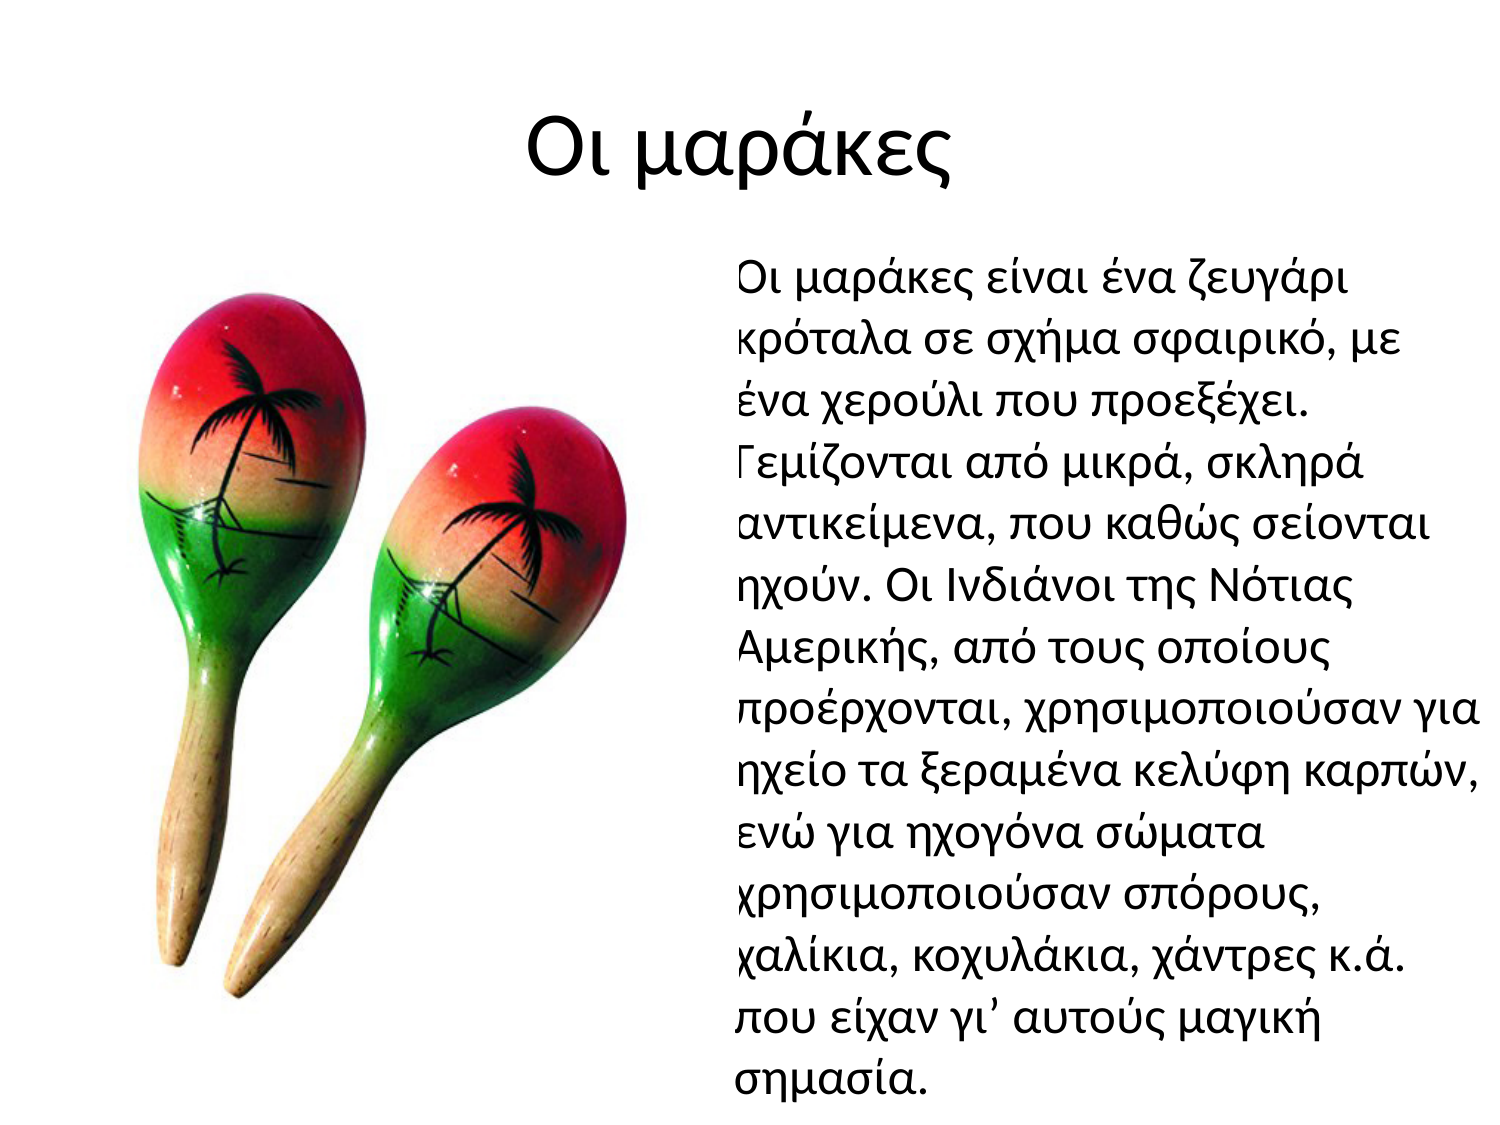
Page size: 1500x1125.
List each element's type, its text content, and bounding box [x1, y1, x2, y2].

picture [0, 245, 739, 1020]
list Οι μαράκες είναι ένα ζευγάρι κρόταλα σε σχήμα σφαιρικό, με ένα χερούλι που προεξέχει. Γεμίζονται από μικρά, σκληρά αντικείμενα, που καθώς σείονται ηχούν. Οι Ινδιάνοι της Νότιας Αμερικής, από τους οποίους προέρχονται, χρησιμοποιούσαν για ηχείο τα ξεραμένα κελύφη καρπών, ενώ για ηχογόνα σώματα χρησιμοποιούσαν σπόρους, χαλίκια, κοχυλάκια, χάντρες κ.ά. που είχαν γι’ αυτούς μαγική σημασία. [667, 234, 1500, 1125]
title Οι μαράκες [75, 45, 1425, 233]
